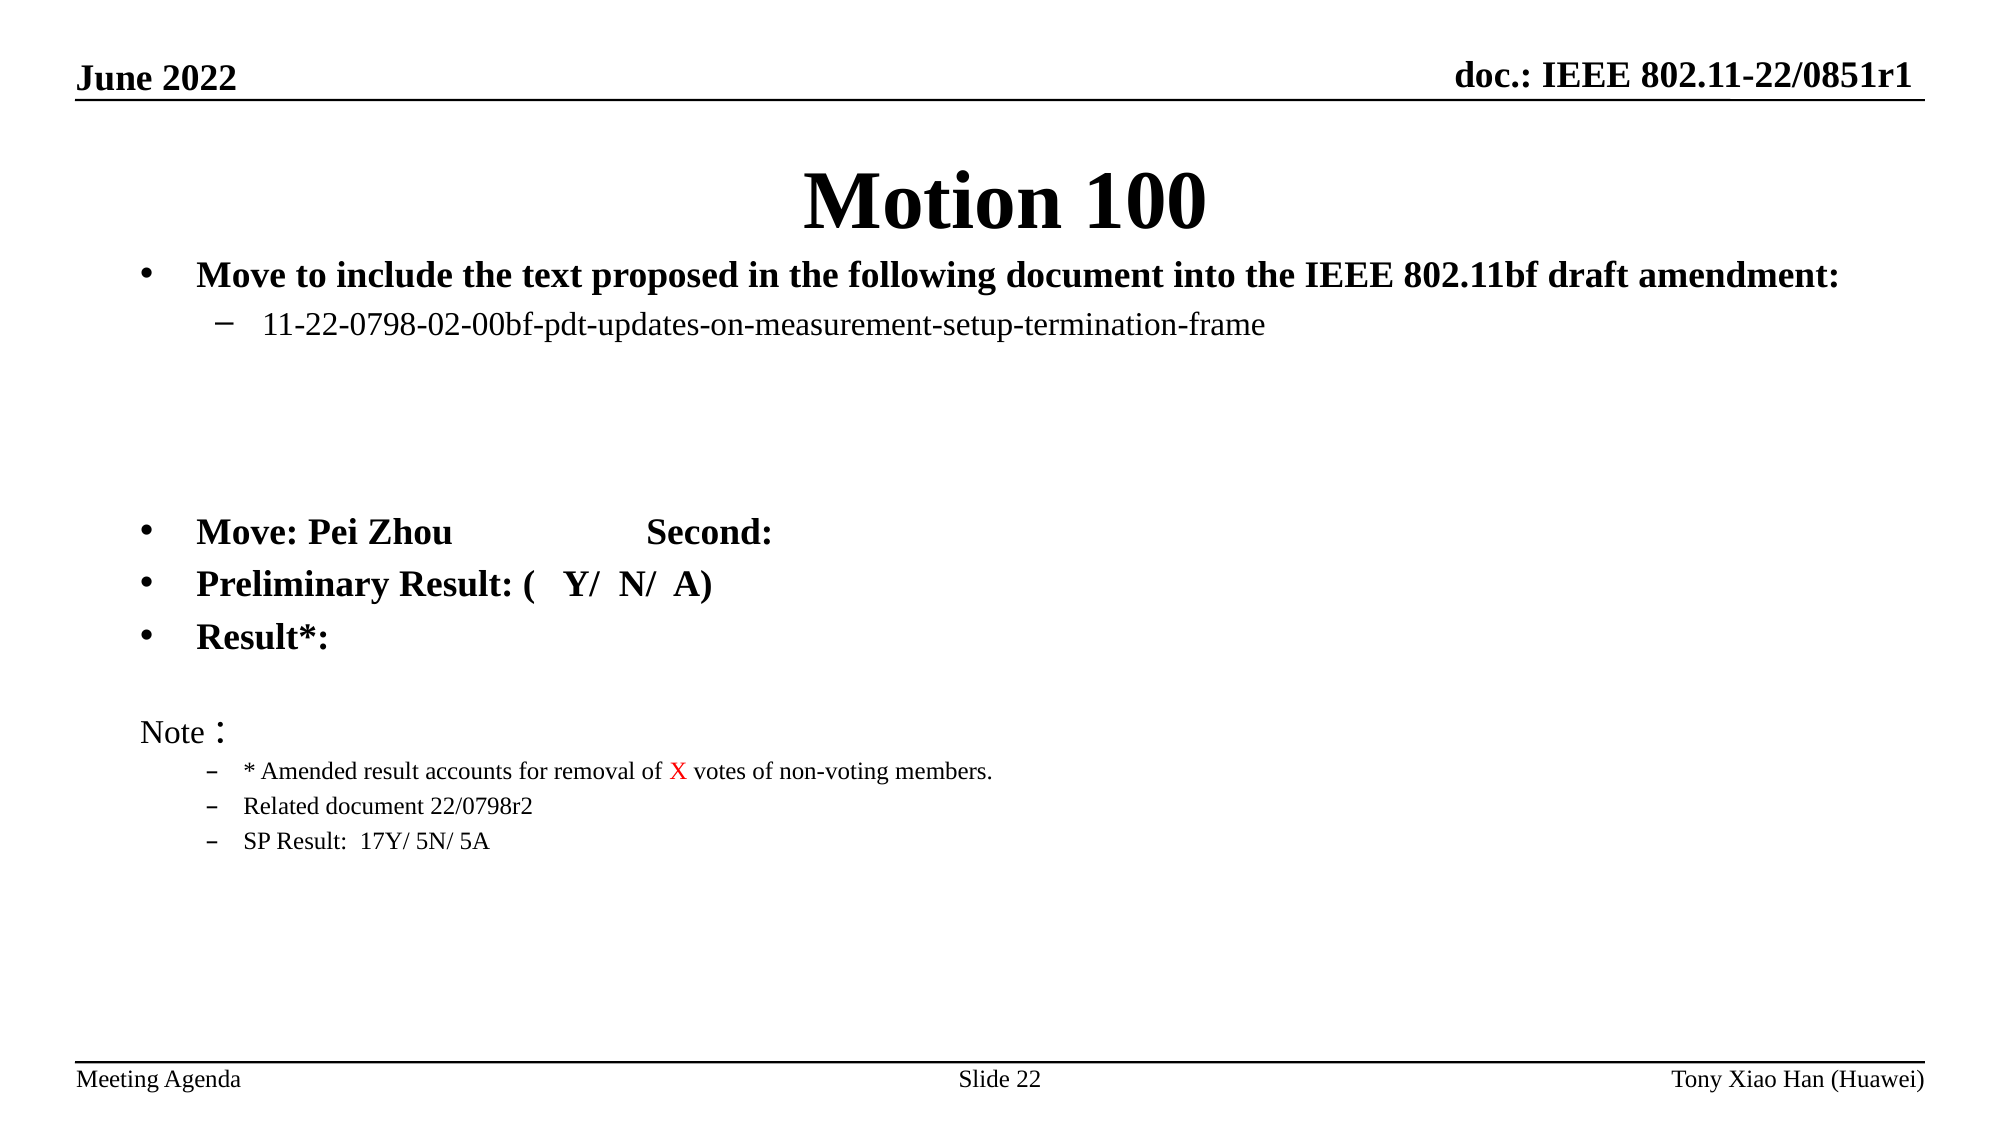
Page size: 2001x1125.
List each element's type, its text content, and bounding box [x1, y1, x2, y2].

text_box Motion 100 [368, 137, 1644, 212]
text_box Move to include the text proposed in the following document into the IEEE 802.11bf draft amendment: 11-22-0798-02-00bf-pdt-updates-on-measurement-setup-termination-frame Move: Pei Zhou Second: Preliminary Result: ( Y/ N/ A) Result*: Note： * Amended result accounts for removal of X votes of non-voting members. Related document 22/0798r2 SP Result: 17Y/ 5N/ 5A [125, 212, 1888, 900]
